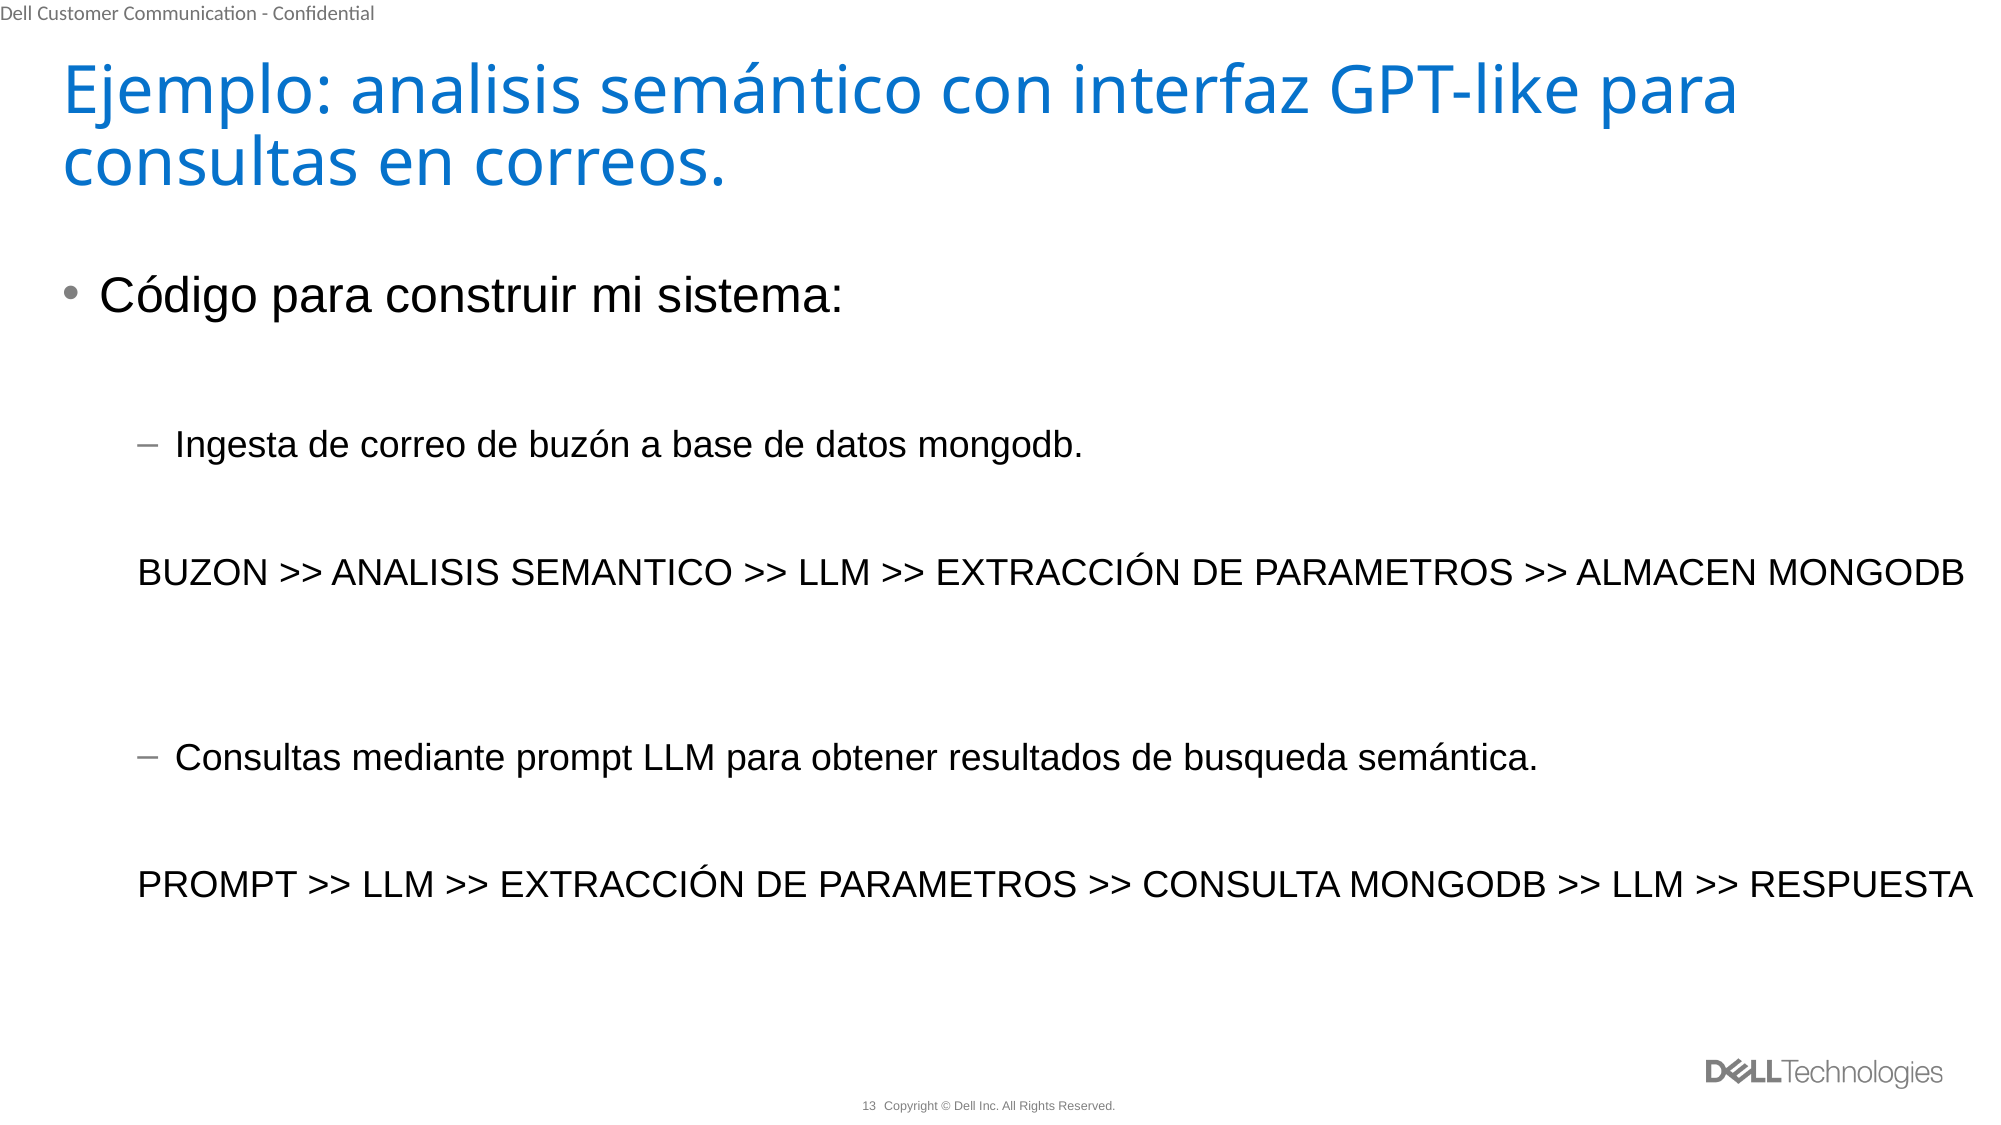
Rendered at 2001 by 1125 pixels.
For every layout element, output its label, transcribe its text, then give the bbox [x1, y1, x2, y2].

picture [1706, 1058, 1943, 1089]
list Código para construir mi sistema: Ingesta de correo de buzón a base de datos mongodb. BUZON >> ANALISIS SEMANTICO >> LLM >> EXTRACCIÓN DE PARAMETROS >> ALMACEN MONGODB Consultas mediante prompt LLM para obtener resultados de busqueda semántica. PROMPT >> LLM >> EXTRACCIÓN DE PARAMETROS >> CONSULTA MONGODB >> LLM >> RESPUESTA [62, 262, 1978, 1013]
title Ejemplo: analisis semántico con interfaz GPT-like para consultas en correos. [62, 56, 1938, 202]
